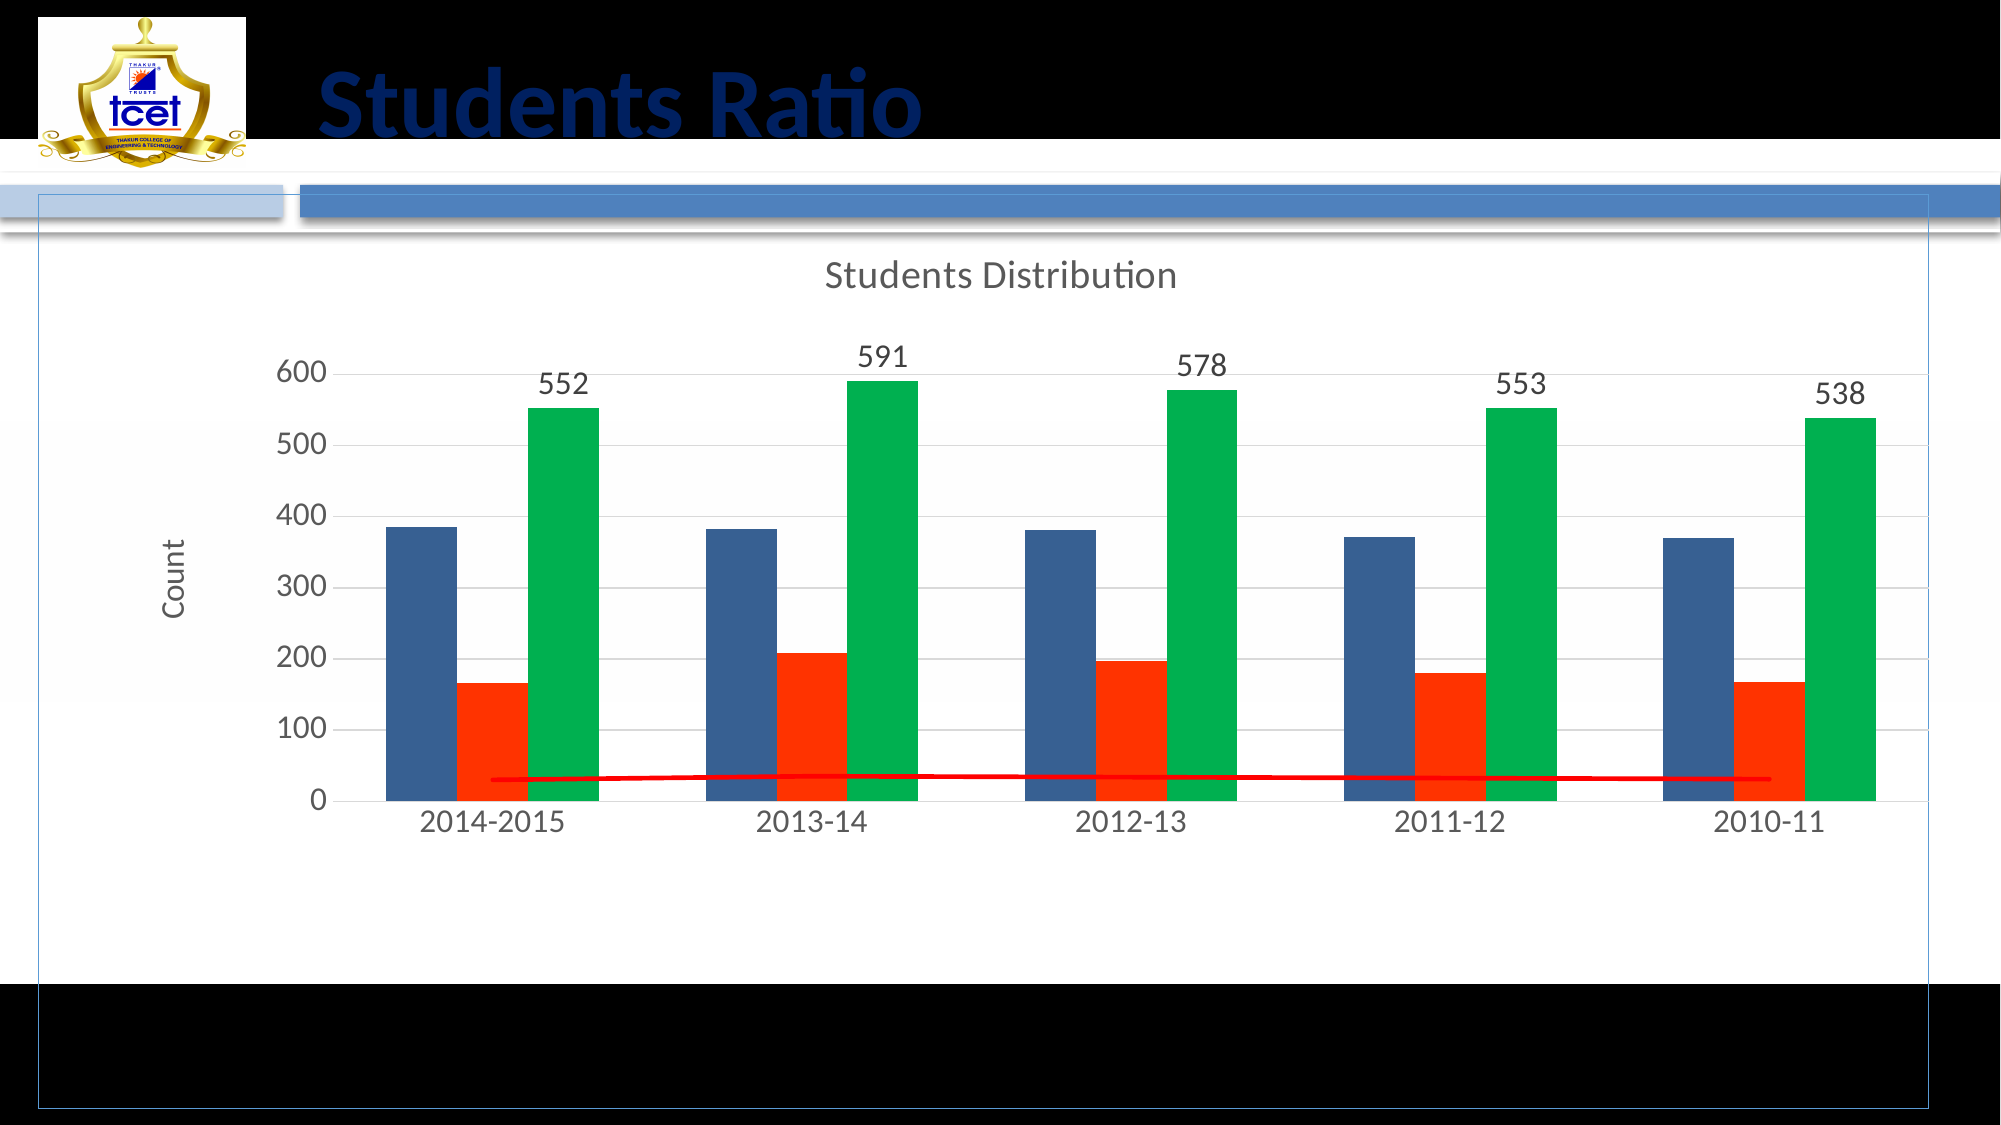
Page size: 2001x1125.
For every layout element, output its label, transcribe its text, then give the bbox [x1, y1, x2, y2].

chart [37, 194, 1931, 1109]
title Students Ratio [299, 22, 1984, 173]
picture [0, 0, 2001, 1125]
